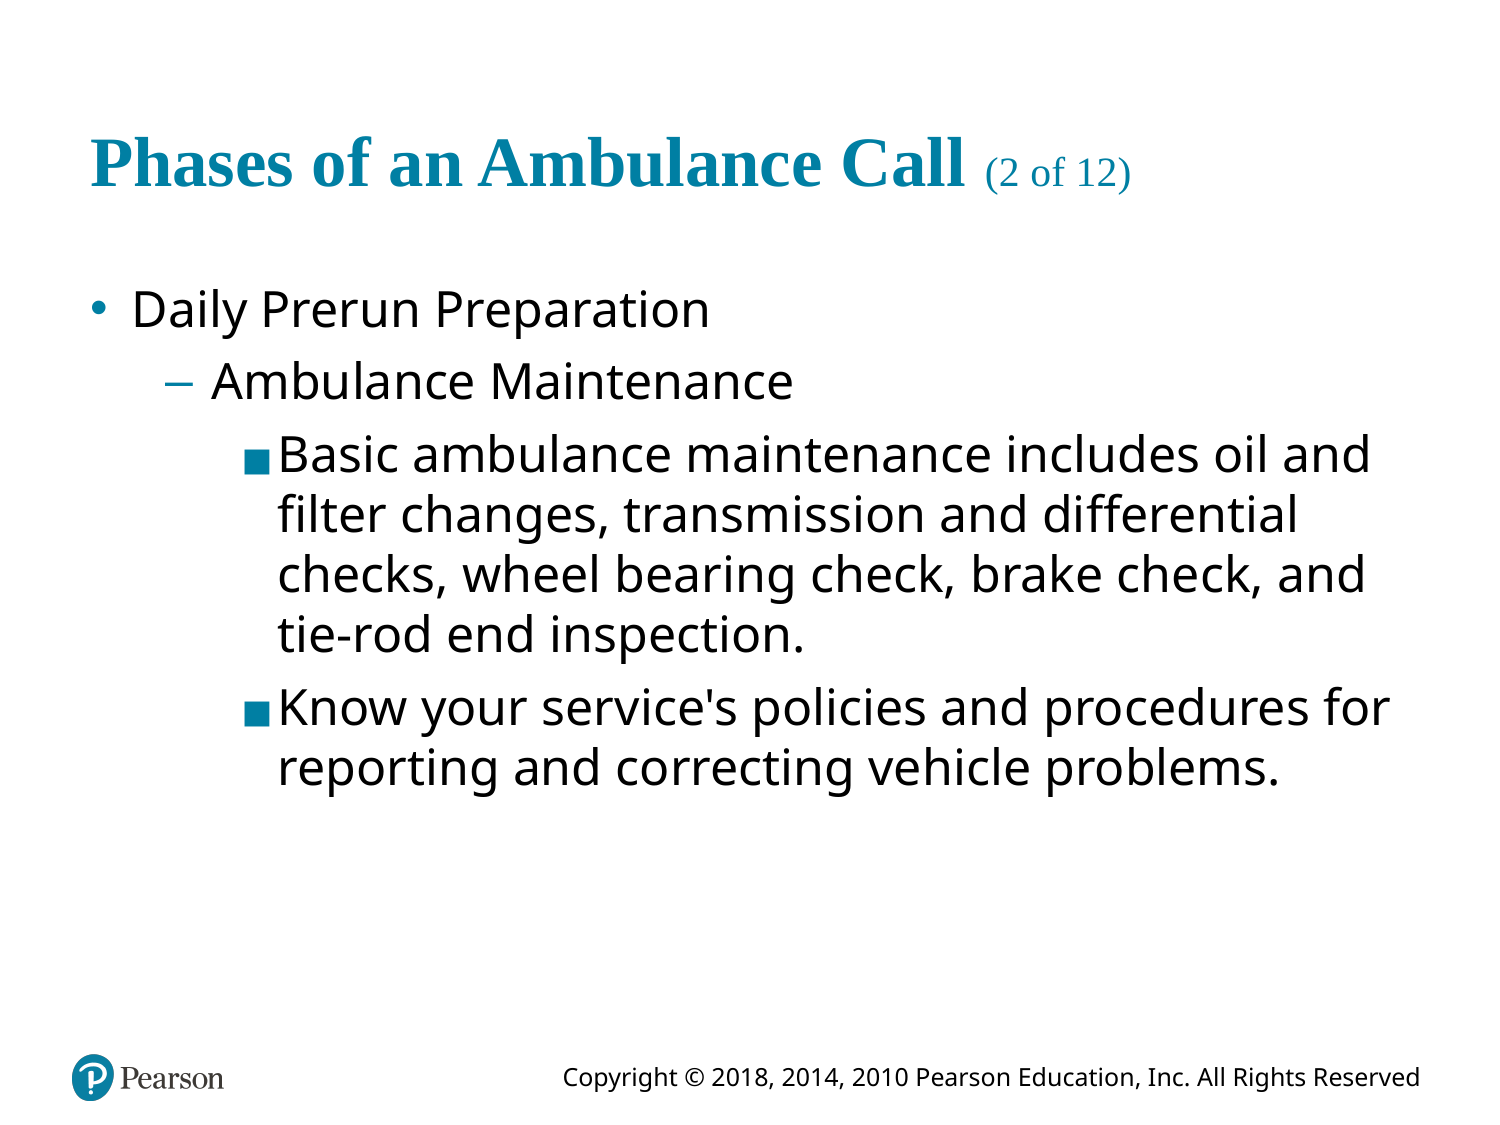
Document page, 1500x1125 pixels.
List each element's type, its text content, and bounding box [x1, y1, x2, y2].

list Daily Prerun Preparation Ambulance Maintenance Basic ambulance maintenance includes oil and filter changes, transmission and differential checks, wheel bearing check, brake check, and tie-rod end inspection. Know your service's policies and procedures for reporting and correcting vehicle problems. [75, 262, 1425, 816]
picture [72, 1054, 88, 1070]
picture [72, 1087, 83, 1101]
picture [98, 1054, 224, 1101]
picture [80, 1063, 106, 1088]
title Phases of an Ambulance Call (2 of 12) [75, 35, 1425, 216]
